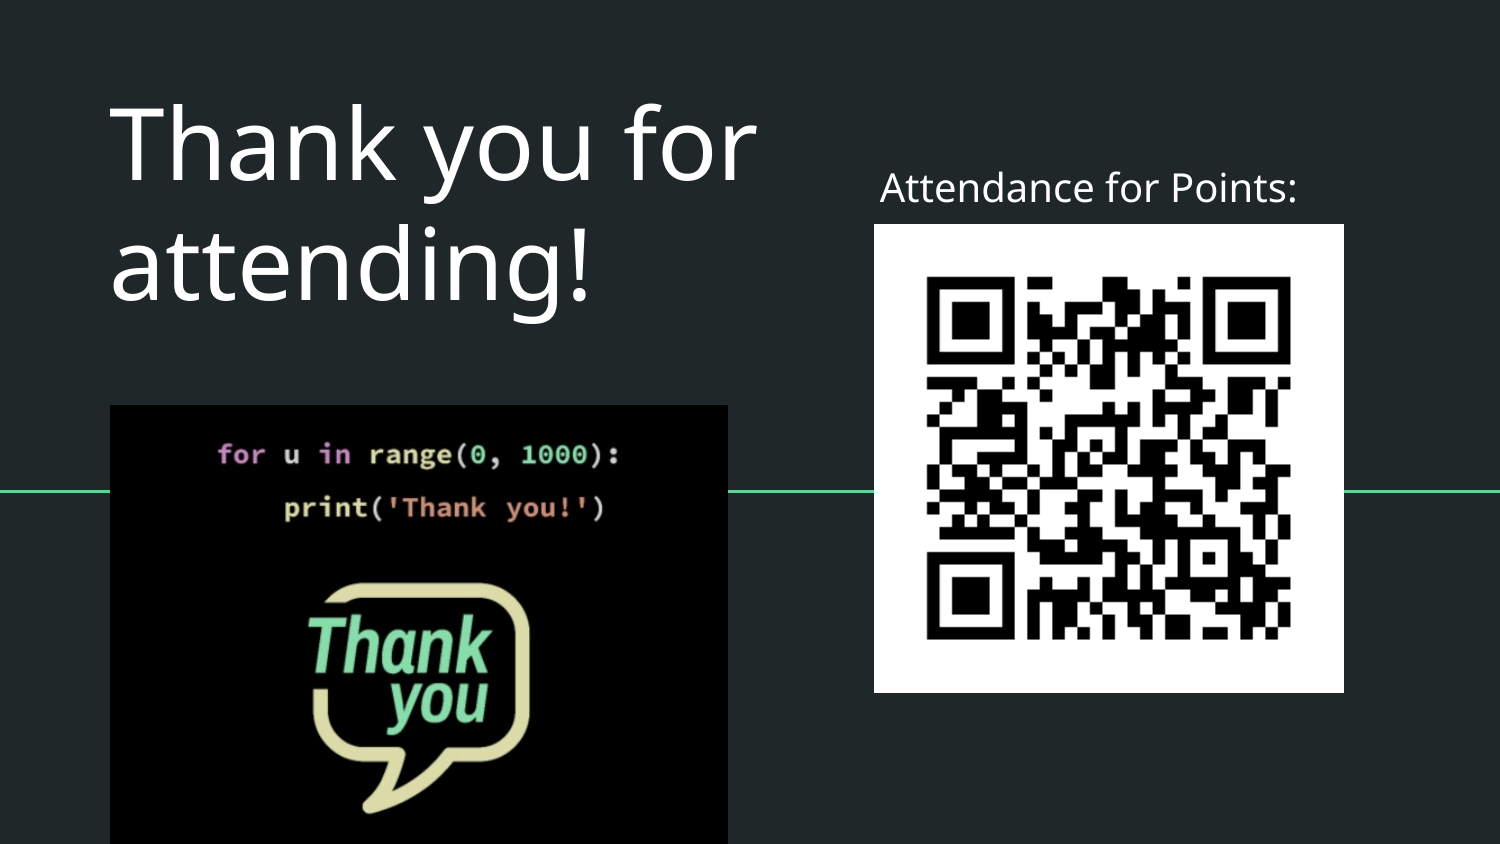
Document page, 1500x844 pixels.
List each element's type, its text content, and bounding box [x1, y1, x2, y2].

picture [109, 404, 728, 844]
subtitle Attendance for Points: [864, 147, 1317, 239]
picture [874, 223, 1344, 694]
title Thank you for attending! [94, 57, 793, 366]
